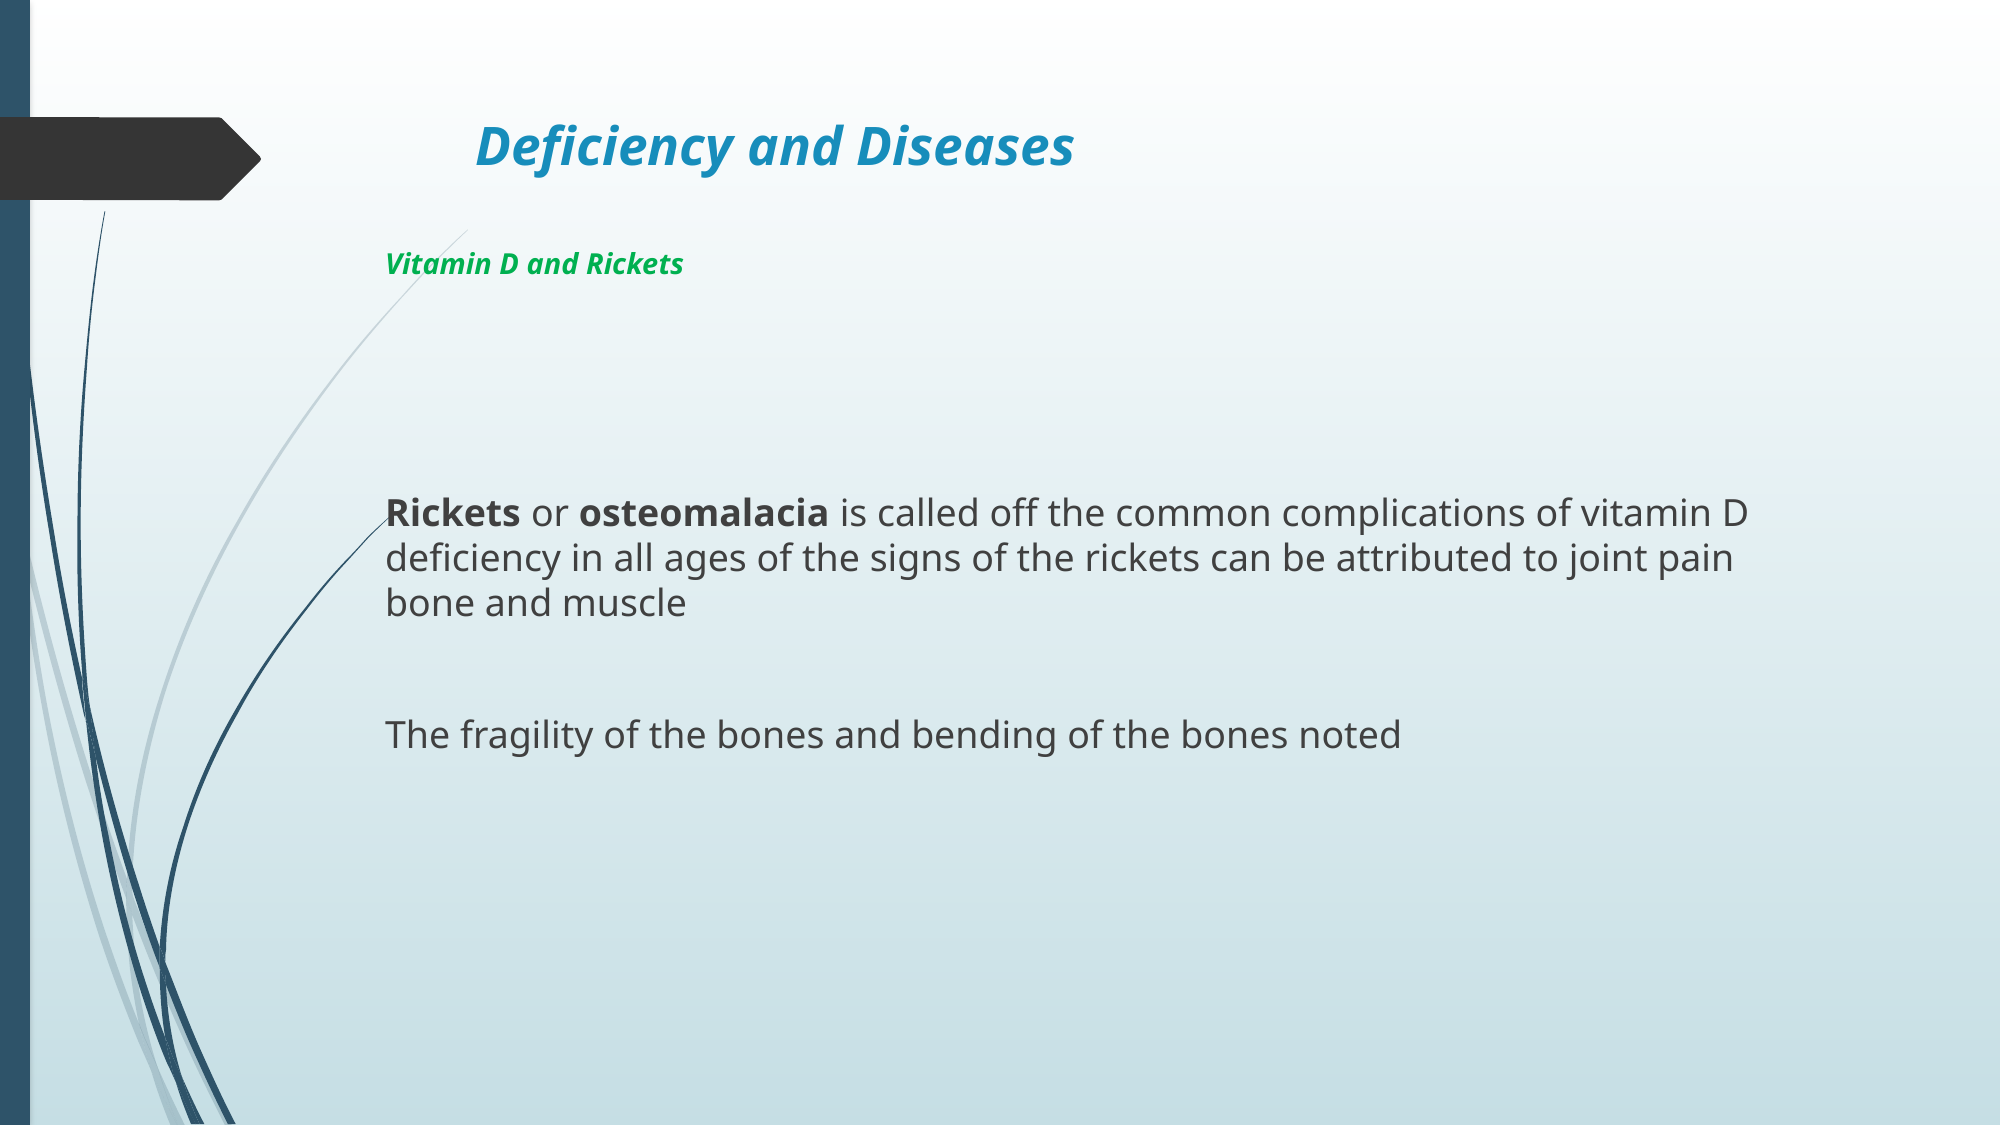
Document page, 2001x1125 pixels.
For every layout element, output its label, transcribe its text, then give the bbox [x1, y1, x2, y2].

list Rickets or osteomalacia is called off the common complications of vitamin D deficiency in all ages of the signs of the rickets can be attributed to joint pain bone and muscle The fragility of the bones and bending of the bones noted [370, 350, 1810, 970]
title Deficiency and Diseases Vitamin D and Rickets [370, 70, 1833, 292]
